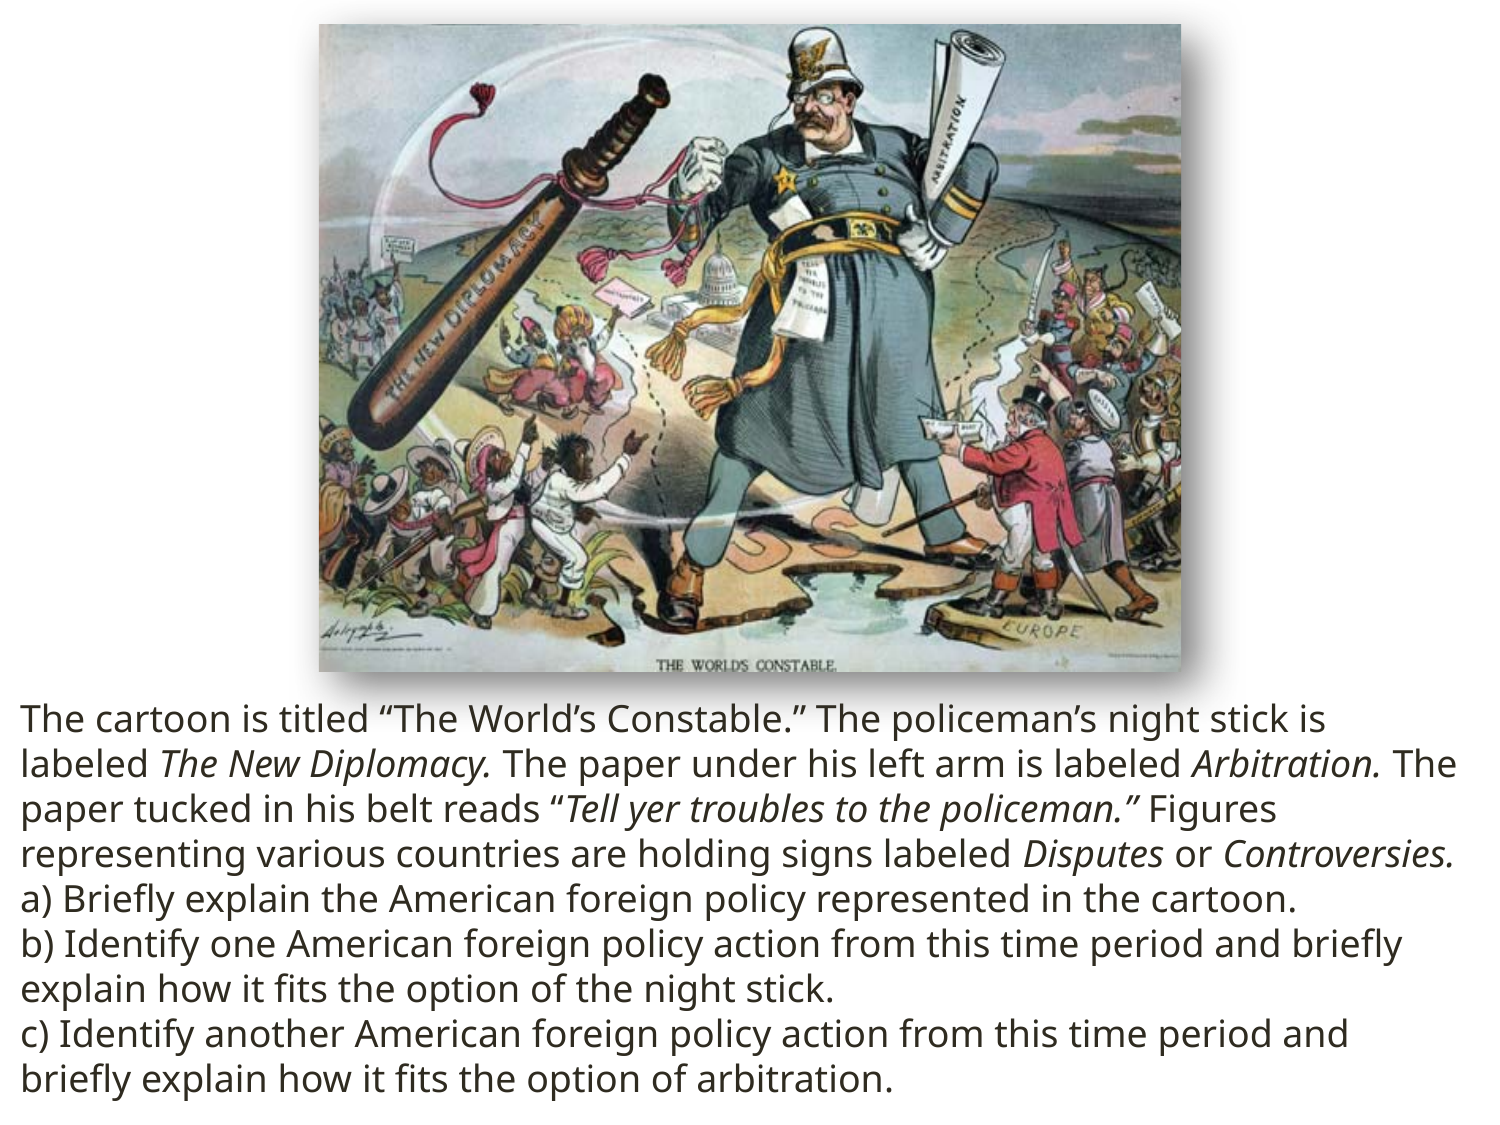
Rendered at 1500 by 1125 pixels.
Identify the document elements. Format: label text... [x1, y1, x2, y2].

picture [318, 24, 1182, 673]
text_box The cartoon is titled “The World’s Constable.” The policeman’s night stick is labeled The New Diplomacy. The paper under his left arm is labeled Arbitration. The paper tucked in his belt reads “Tell yer troubles to the policeman.” Figures representing various countries are holding signs labeled Disputes or Controversies. a) Briefly explain the American foreign policy represented in the cartoon. b) Identify one American foreign policy action from this time period and briefly explain how it fits the option of the night stick. c) Identify another American foreign policy action from this time period and briefly explain how it fits the option of arbitration. [5, 687, 1481, 1108]
